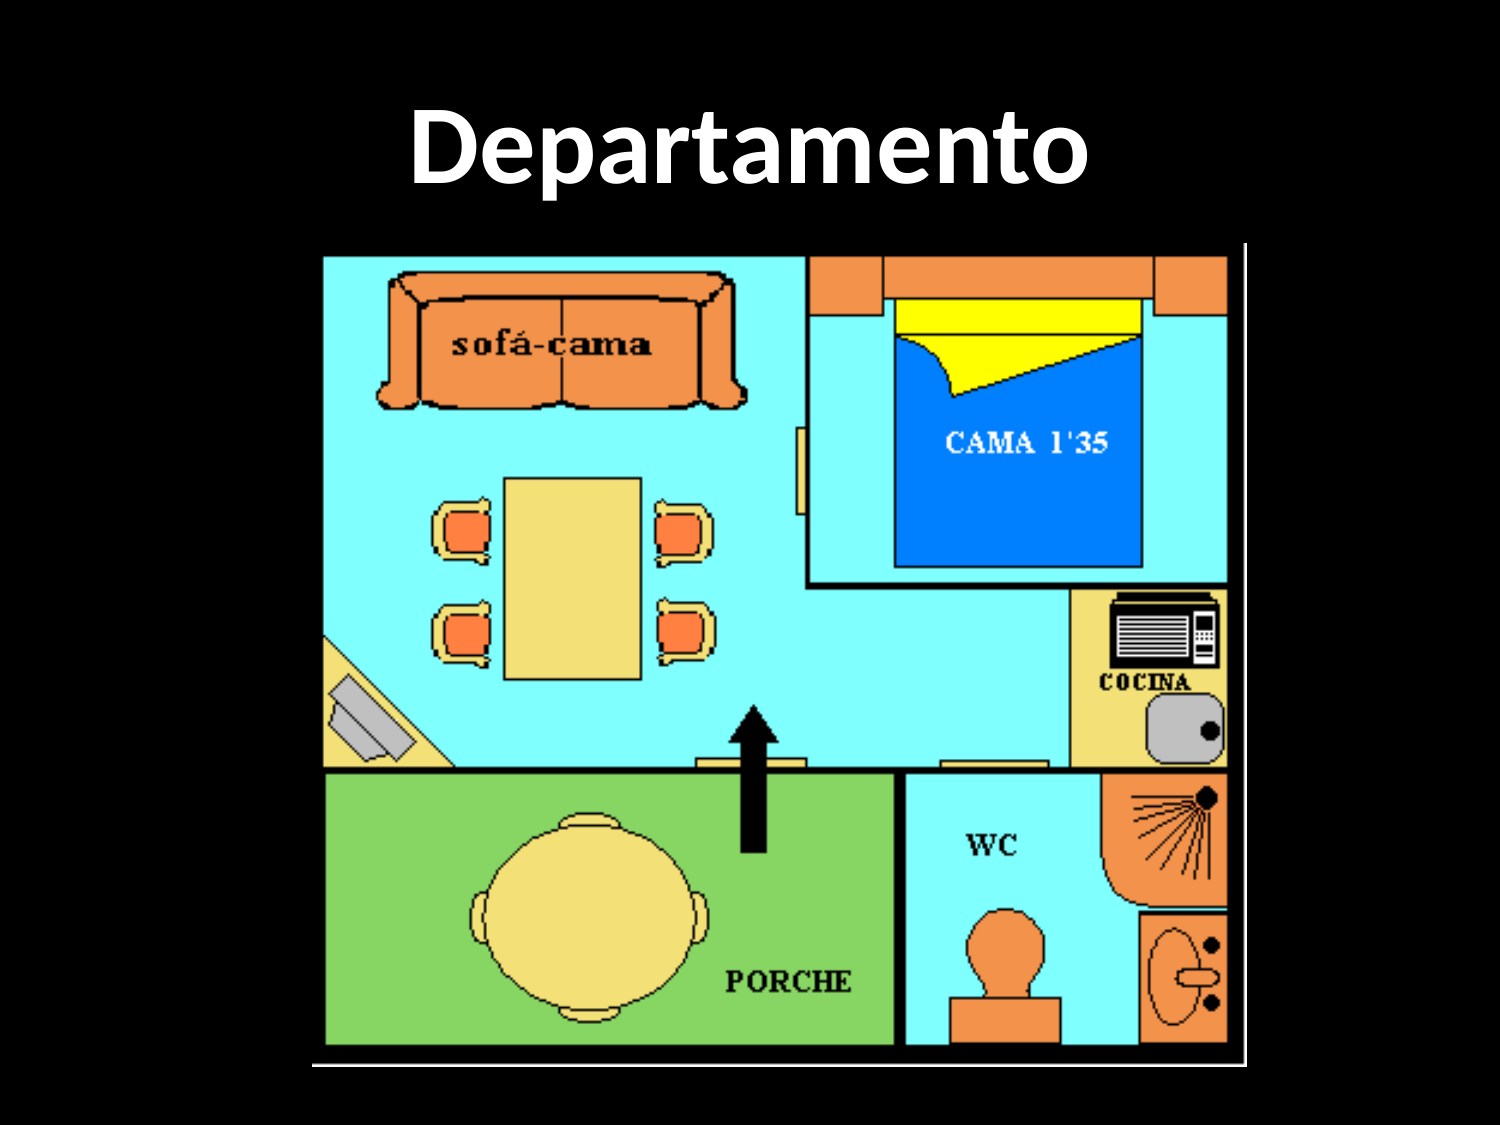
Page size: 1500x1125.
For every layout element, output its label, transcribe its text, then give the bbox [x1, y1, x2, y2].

picture [312, 243, 1247, 1067]
title Departamento [75, 45, 1425, 233]
